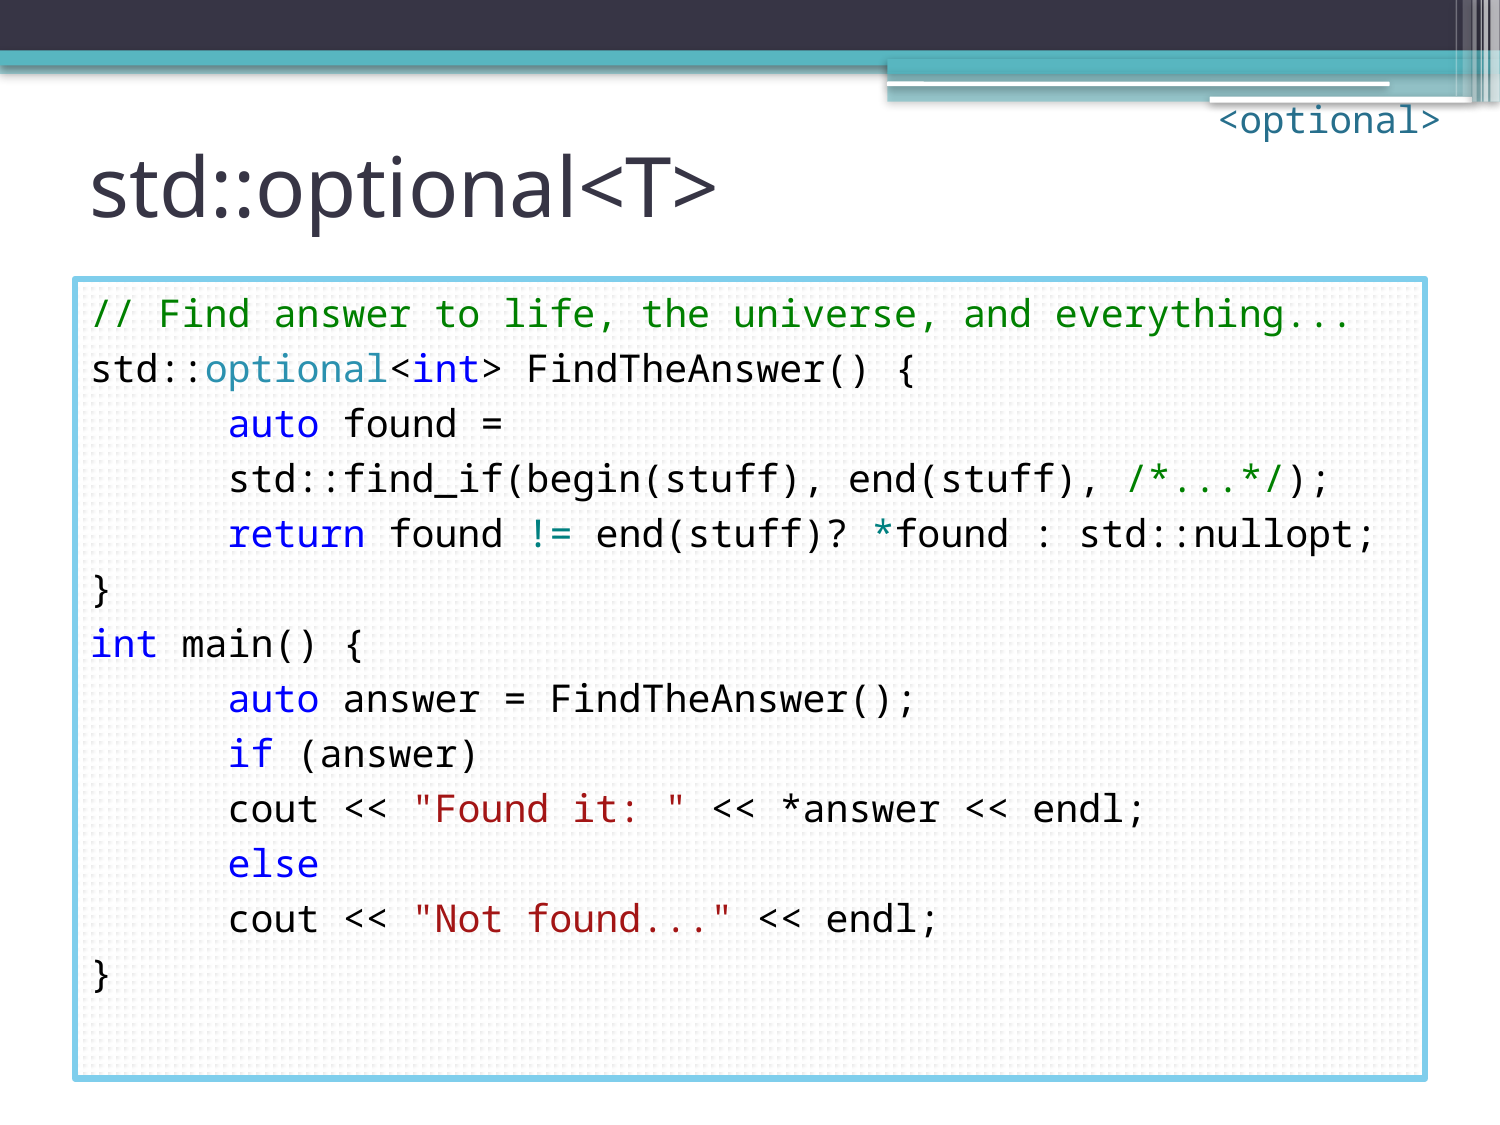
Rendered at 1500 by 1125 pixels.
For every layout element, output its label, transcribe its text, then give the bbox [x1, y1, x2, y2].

text_box <optional> [1202, 89, 1457, 149]
title std::optional<T> [75, 96, 1425, 272]
list // Find answer to life, the universe, and everything... std::optional<int> FindTheAnswer() { auto found = std::find_if(begin(stuff), end(stuff), /*...*/); return found != end(stuff)? *found : std::nullopt; } int main() { auto answer = FindTheAnswer(); if (answer) cout << "Found it: " << *answer << endl; else cout << "Not found..." << endl; } [75, 278, 1425, 1079]
